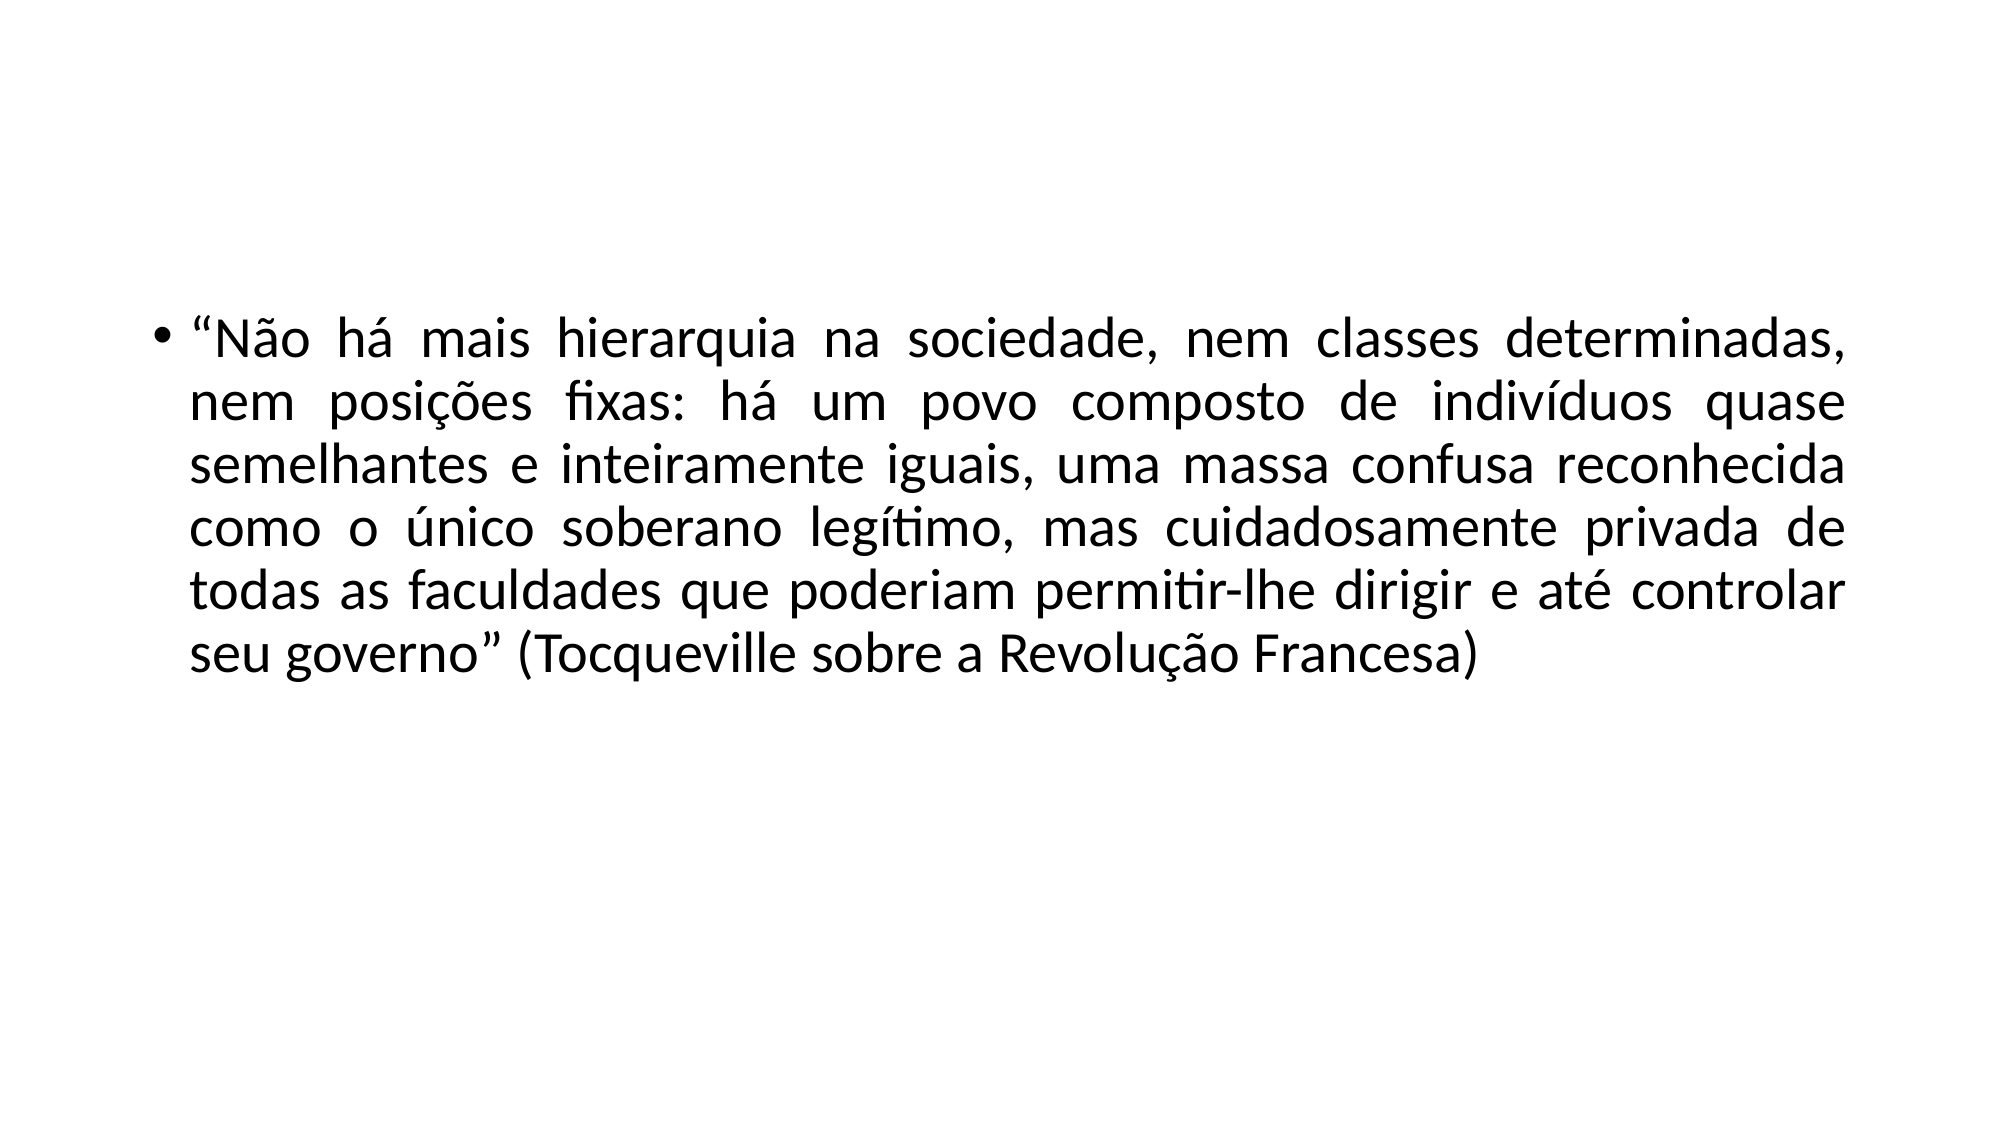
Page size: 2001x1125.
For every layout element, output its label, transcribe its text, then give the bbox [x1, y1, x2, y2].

list “Não há mais hierarquia na sociedade, nem classes determinadas, nem posições fixas: há um povo composto de indivíduos quase semelhantes e inteiramente iguais, uma massa confusa reconhecida como o único soberano legítimo, mas cuidadosamente privada de todas as faculdades que poderiam permitir-lhe dirigir e até controlar seu governo” (Tocqueville sobre a Revolução Francesa) [137, 299, 1863, 1014]
